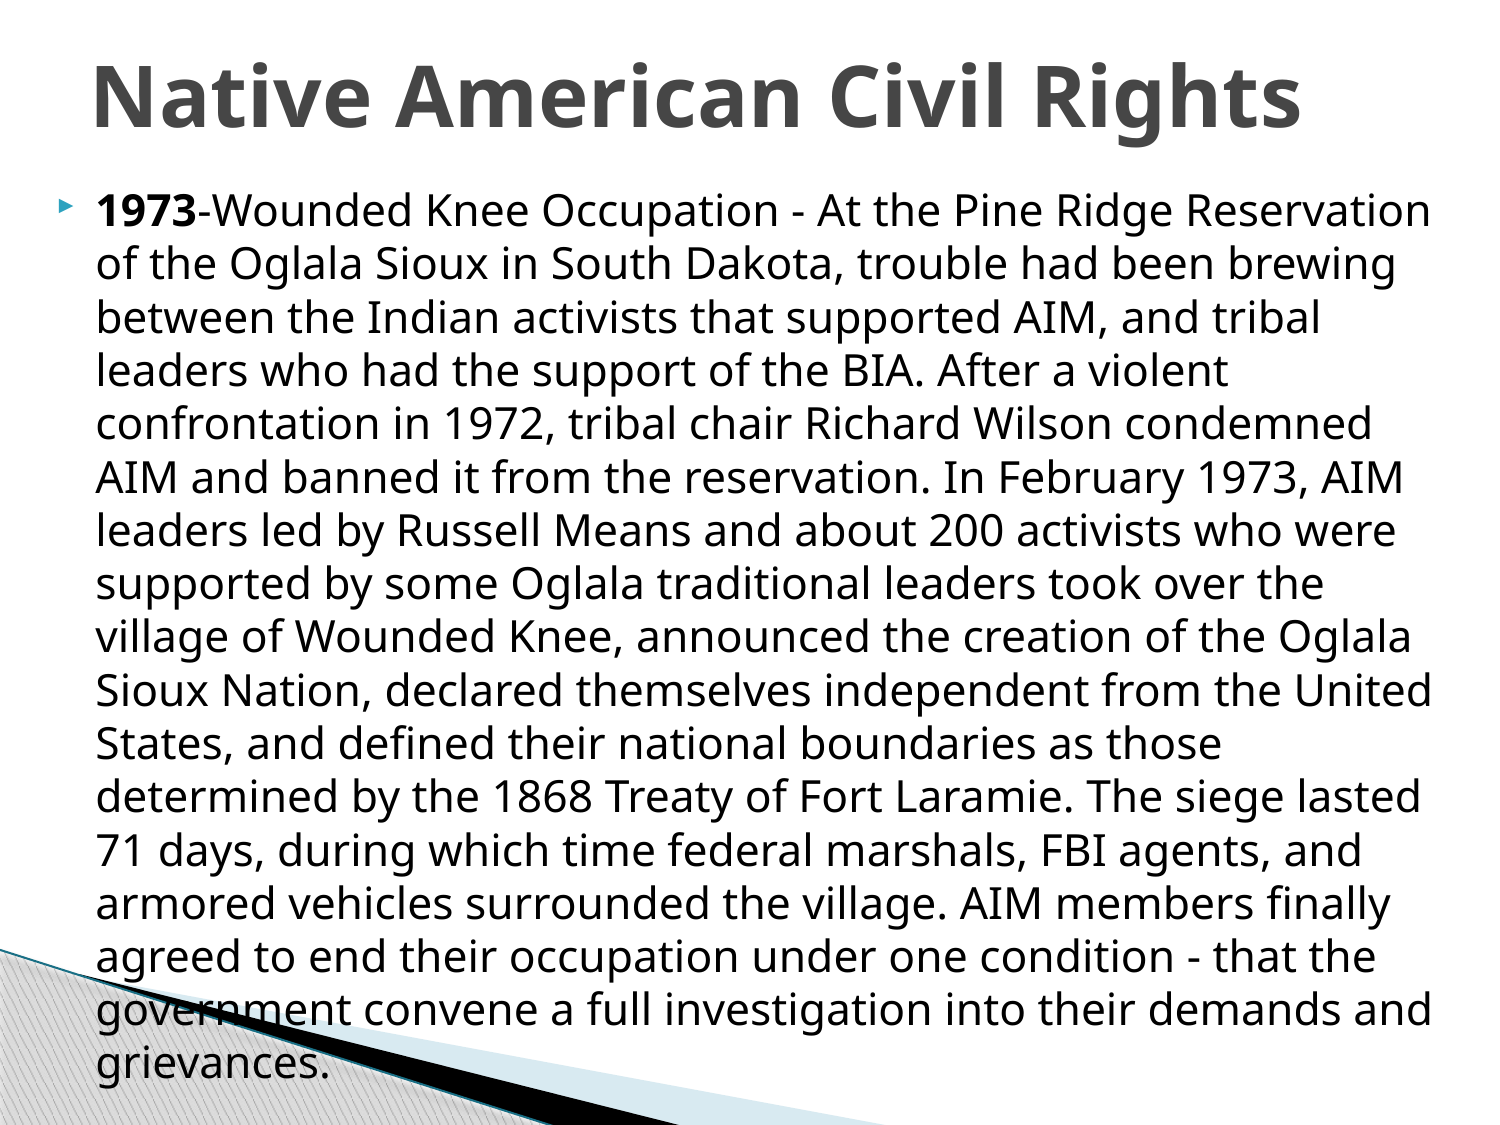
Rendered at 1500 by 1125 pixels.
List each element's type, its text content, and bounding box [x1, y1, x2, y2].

title Native American Civil Rights [75, 0, 1425, 174]
list 1973-Wounded Knee Occupation - At the Pine Ridge Reservation of the Oglala Sioux in South Dakota, trouble had been brewing between the Indian activists that supported AIM, and tribal leaders who had the support of the BIA. After a violent confrontation in 1972, tribal chair Richard Wilson condemned AIM and banned it from the reservation. In February 1973, AIM leaders led by Russell Means and about 200 activists who were supported by some Oglala traditional leaders took over the village of Wounded Knee, announced the creation of the Oglala Sioux Nation, declared themselves independent from the United States, and defined their national boundaries as those determined by the 1868 Treaty of Fort Laramie. The siege lasted 71 days, during which time federal marshals, FBI agents, and armored vehicles surrounded the village. AIM members finally agreed to end their occupation under one condition - that the government convene a full investigation into their demands and grievances. [24, 174, 1463, 1100]
